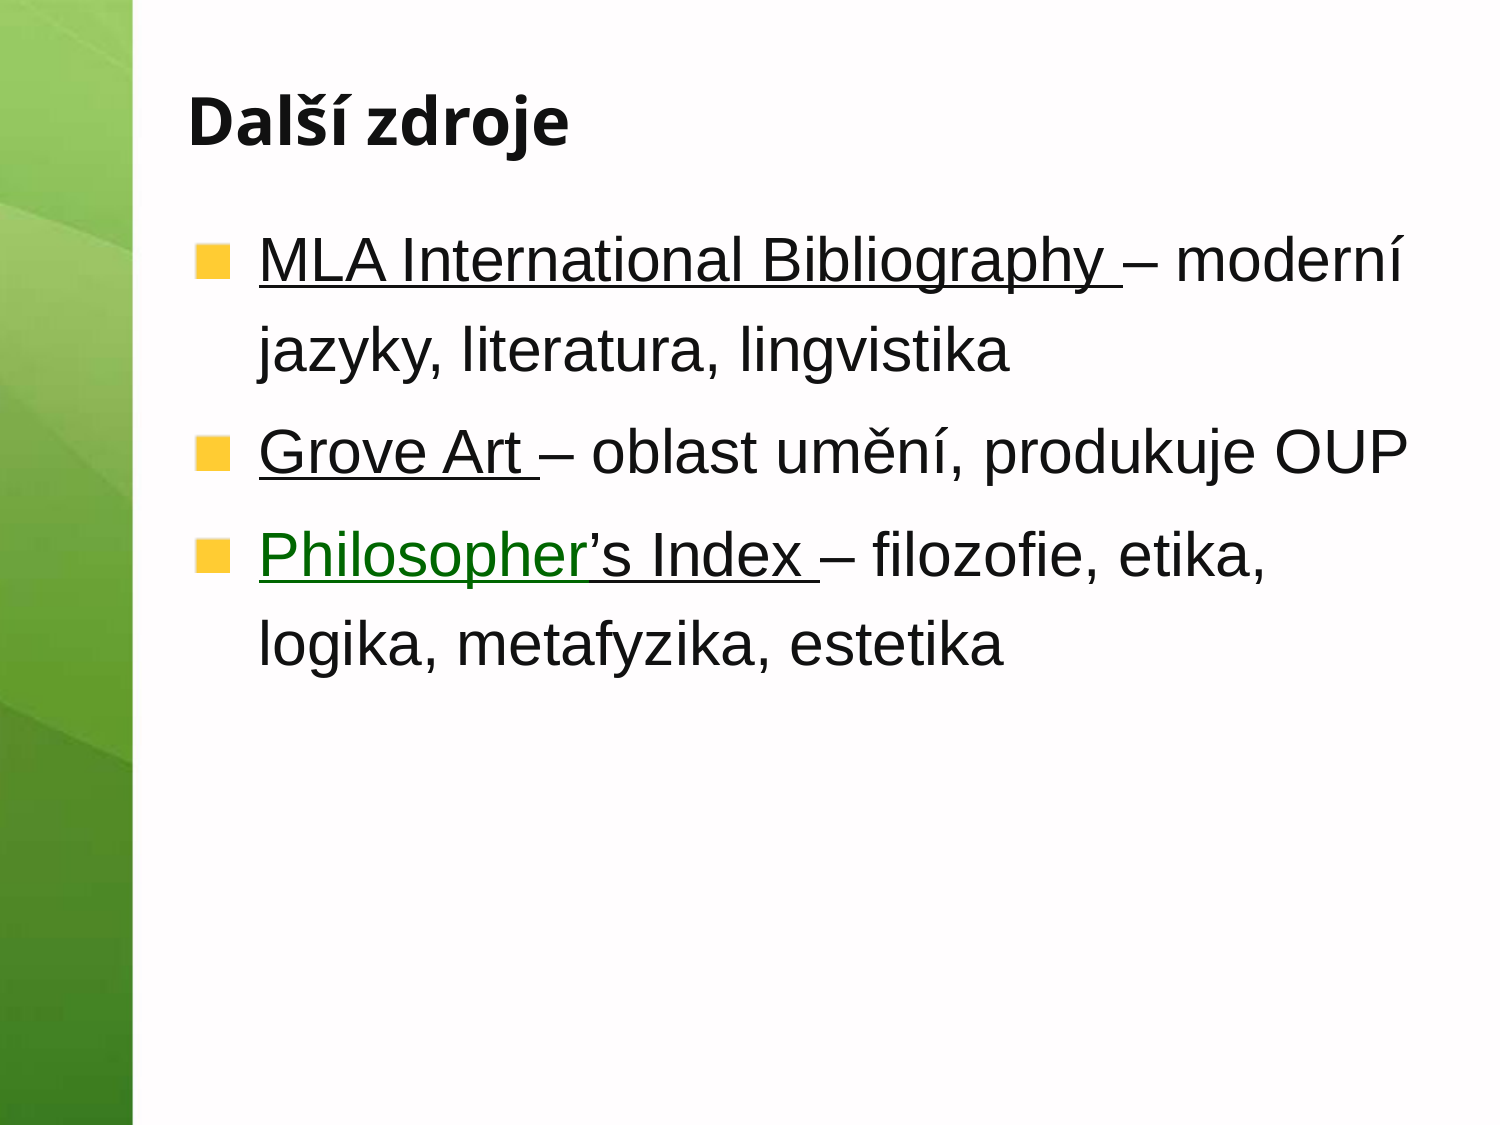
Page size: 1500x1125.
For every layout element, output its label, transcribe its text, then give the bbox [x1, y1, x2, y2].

title Další zdroje [171, 77, 1447, 161]
picture [0, 0, 1500, 1125]
list MLA International Bibliography – moderní jazyky, literatura, lingvistika Grove Art – oblast umění, produkuje OUP Philosopher’s Index – filozofie, etika, logika, metafyzika, estetika [171, 196, 1447, 1094]
